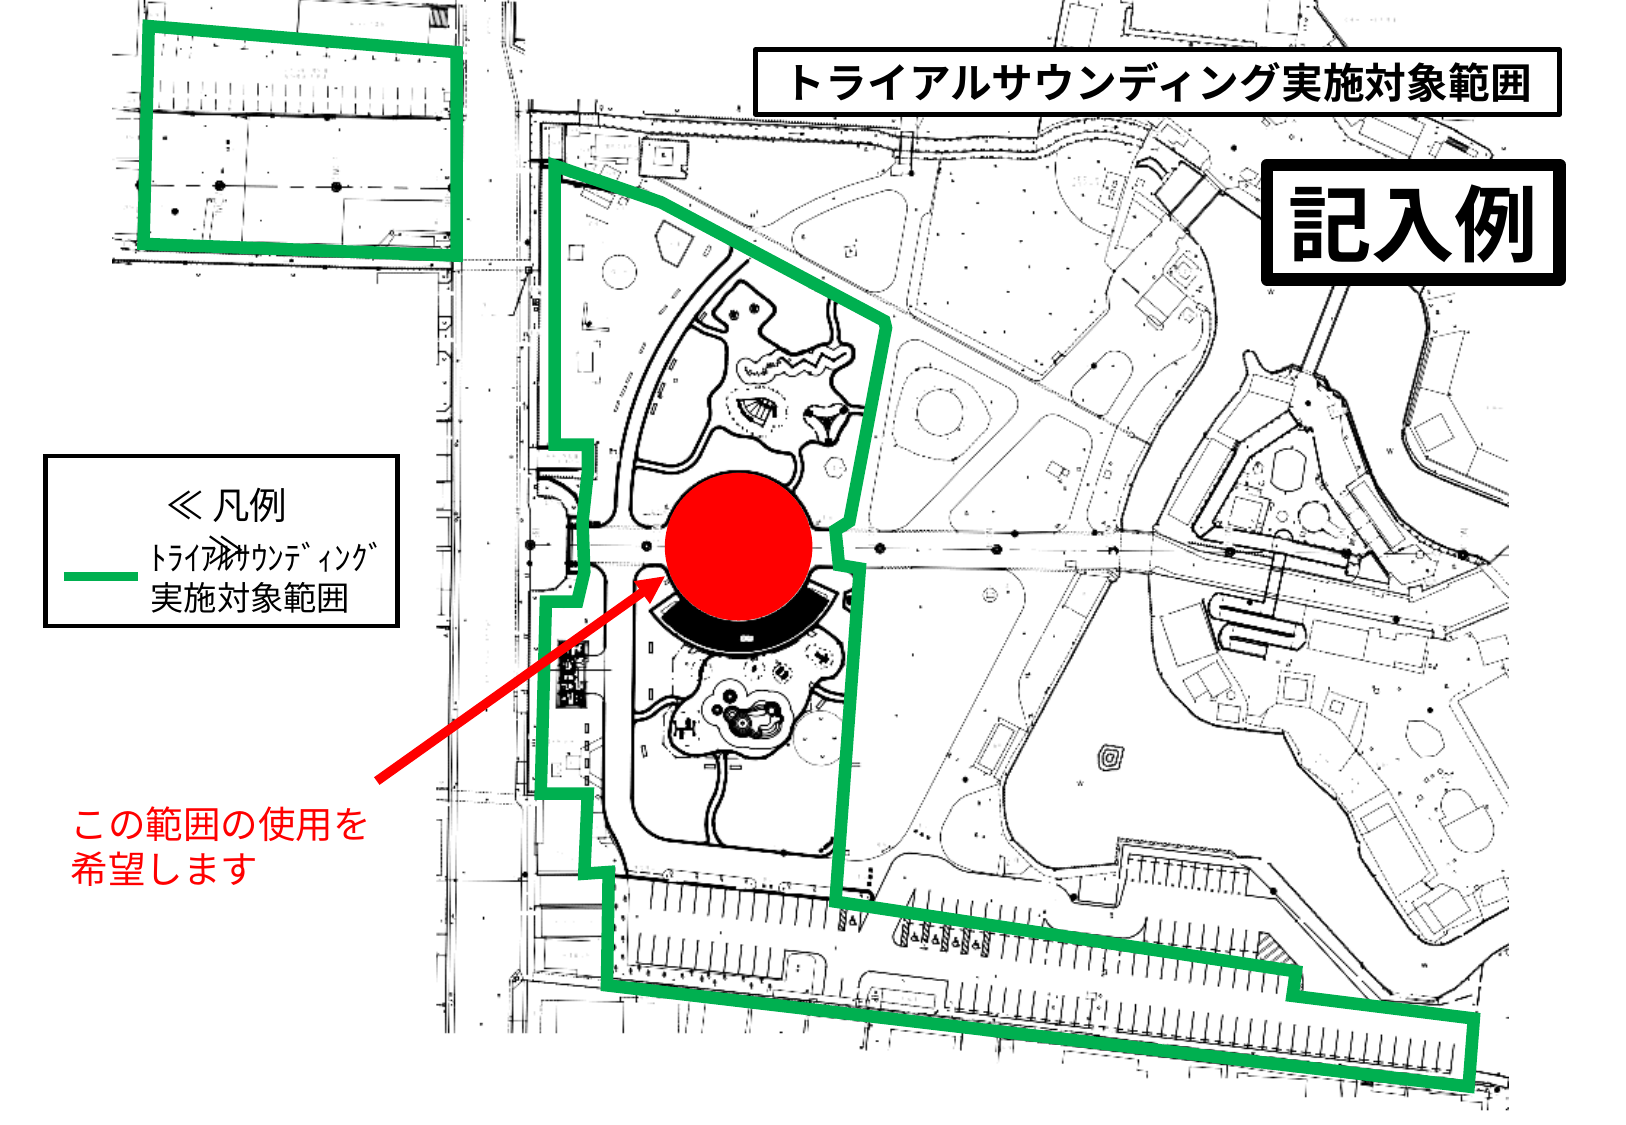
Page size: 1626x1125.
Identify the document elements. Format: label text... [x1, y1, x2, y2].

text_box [45, 455, 421, 627]
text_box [376, 576, 665, 782]
text_box トライアルサウンディング実施対象範囲 [1509, 49, 1560, 115]
text_box 記入例 [1509, 164, 1560, 280]
text_box この範囲の使用を希望します [55, 793, 112, 899]
picture [112, 0, 1509, 1125]
